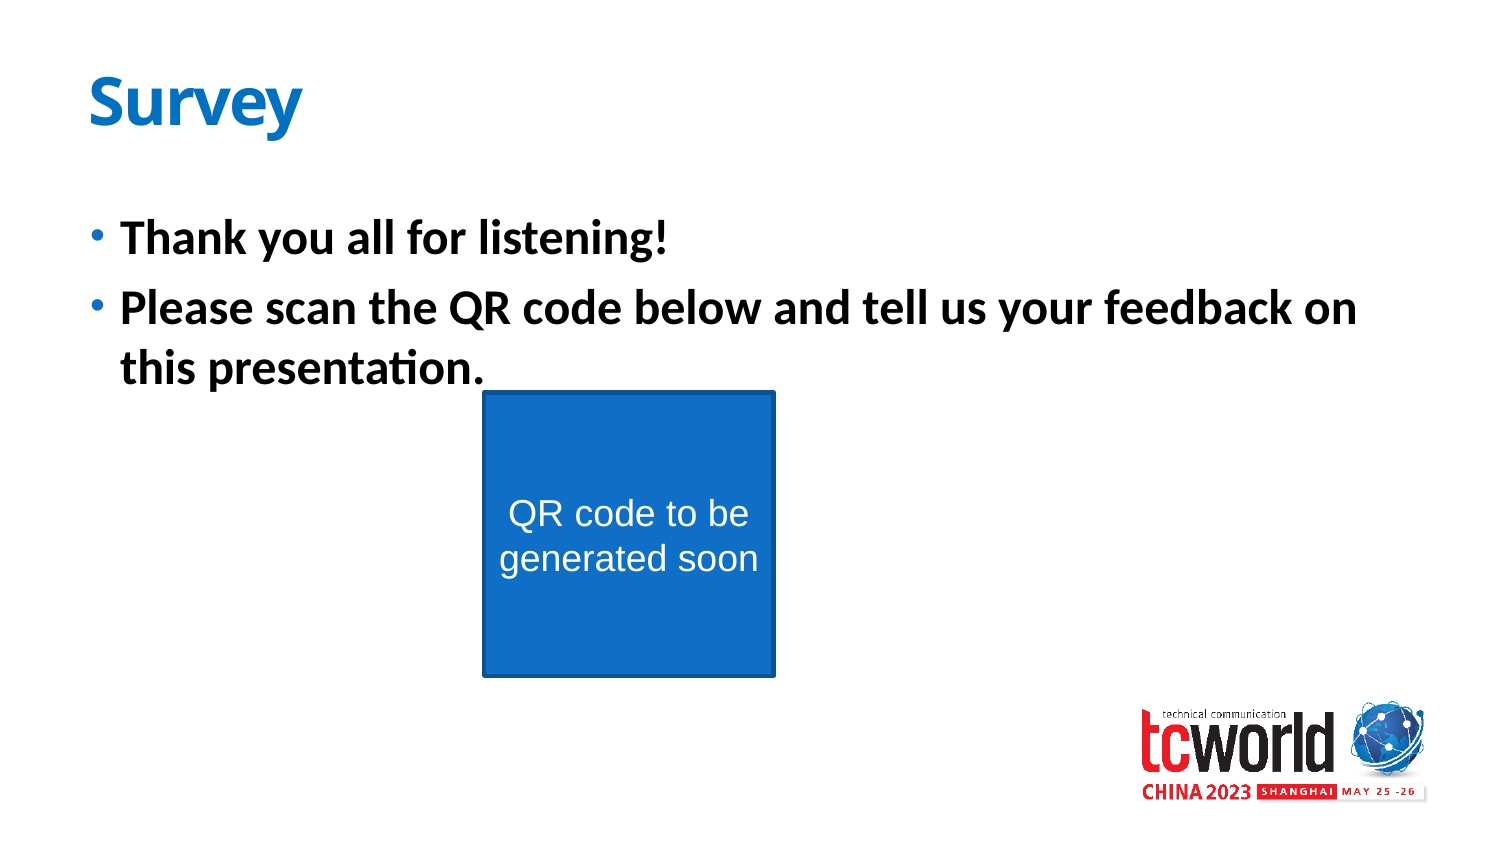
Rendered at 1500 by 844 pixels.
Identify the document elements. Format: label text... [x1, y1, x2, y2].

picture [1139, 698, 1430, 806]
text_box QR code to be generated soon [482, 390, 776, 678]
title Survey [73, 40, 1427, 157]
list Thank you all for listening! Please scan the QR code below and tell us your feedback on this presentation. [75, 196, 1425, 750]
